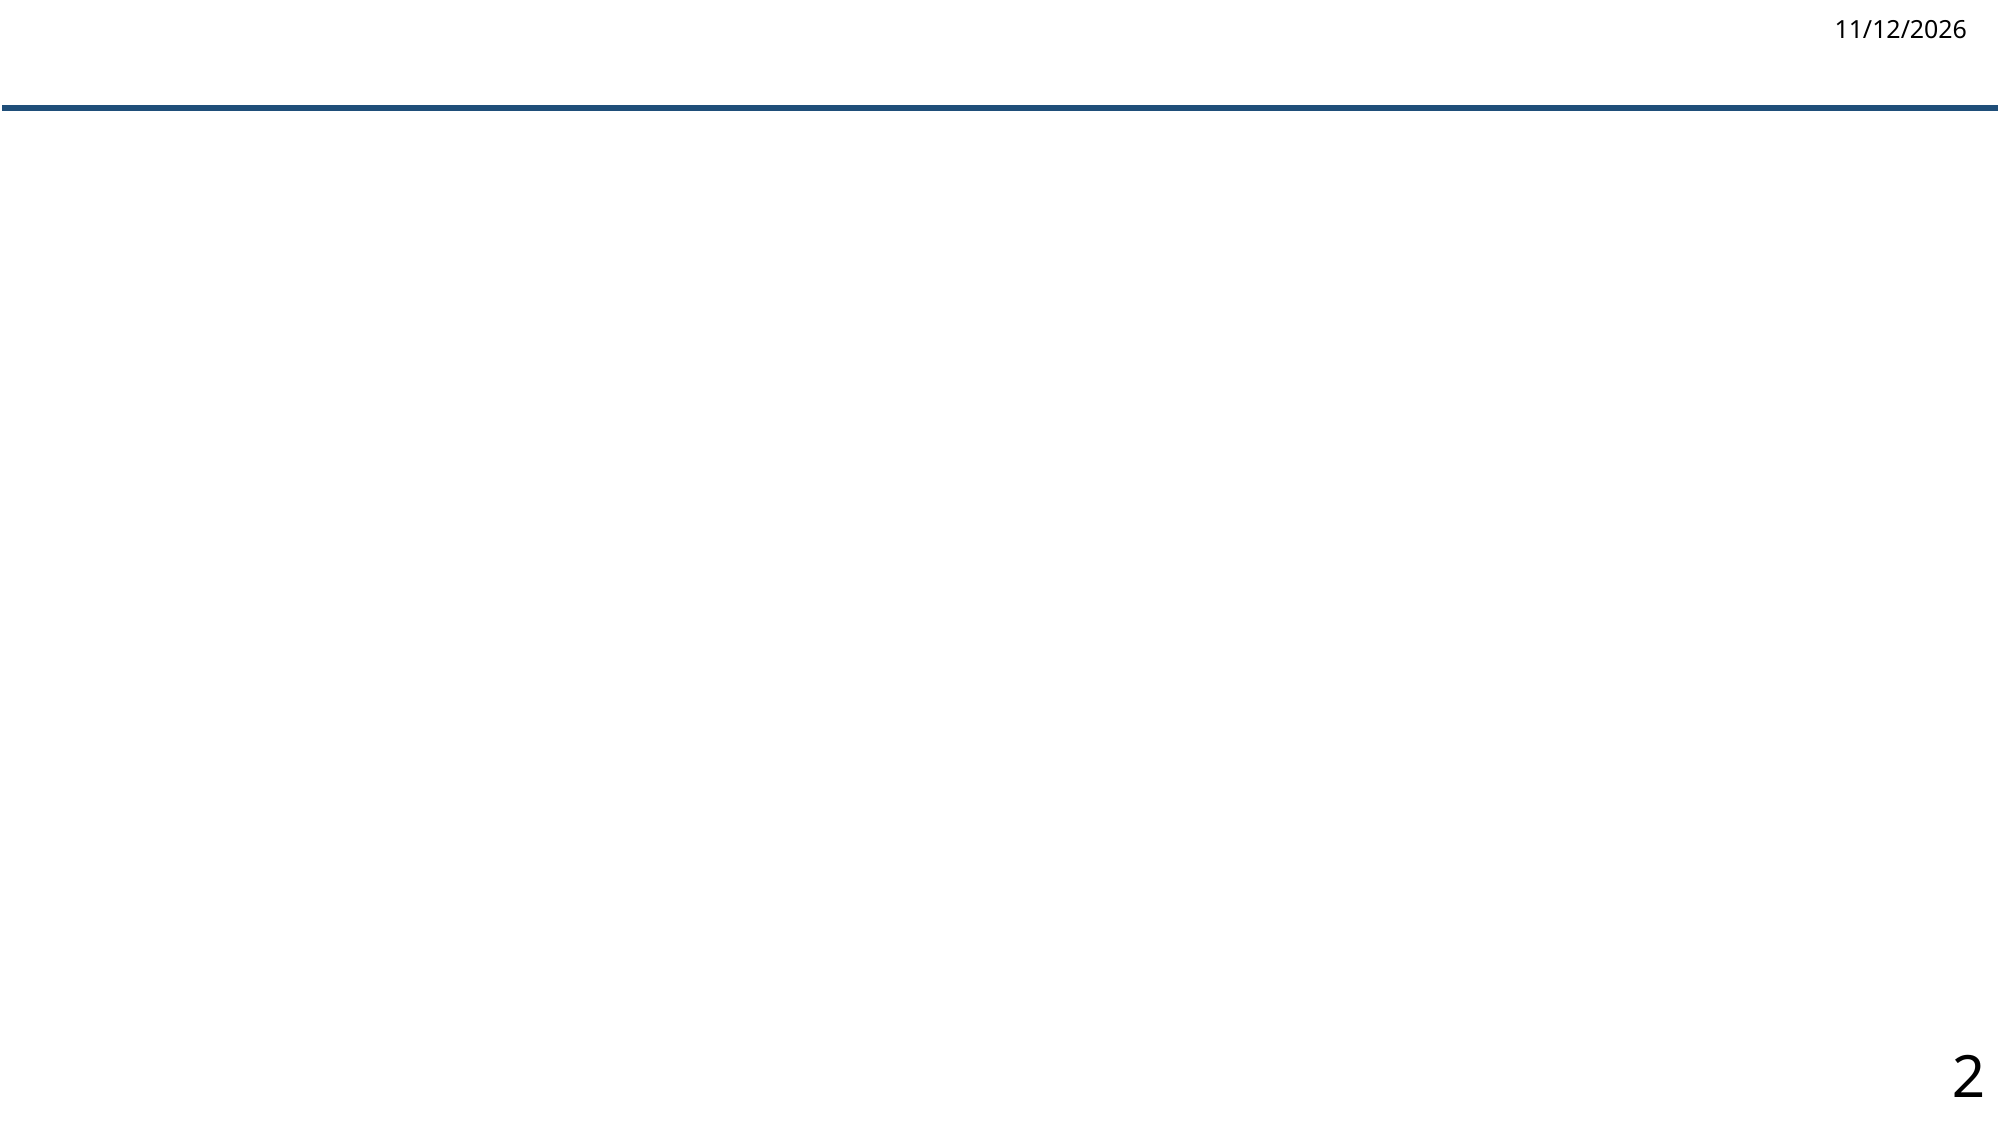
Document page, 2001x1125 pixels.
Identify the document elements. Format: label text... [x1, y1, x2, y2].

slide_number 2 [1550, 1048, 2000, 1109]
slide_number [1819, 0, 1999, 61]
